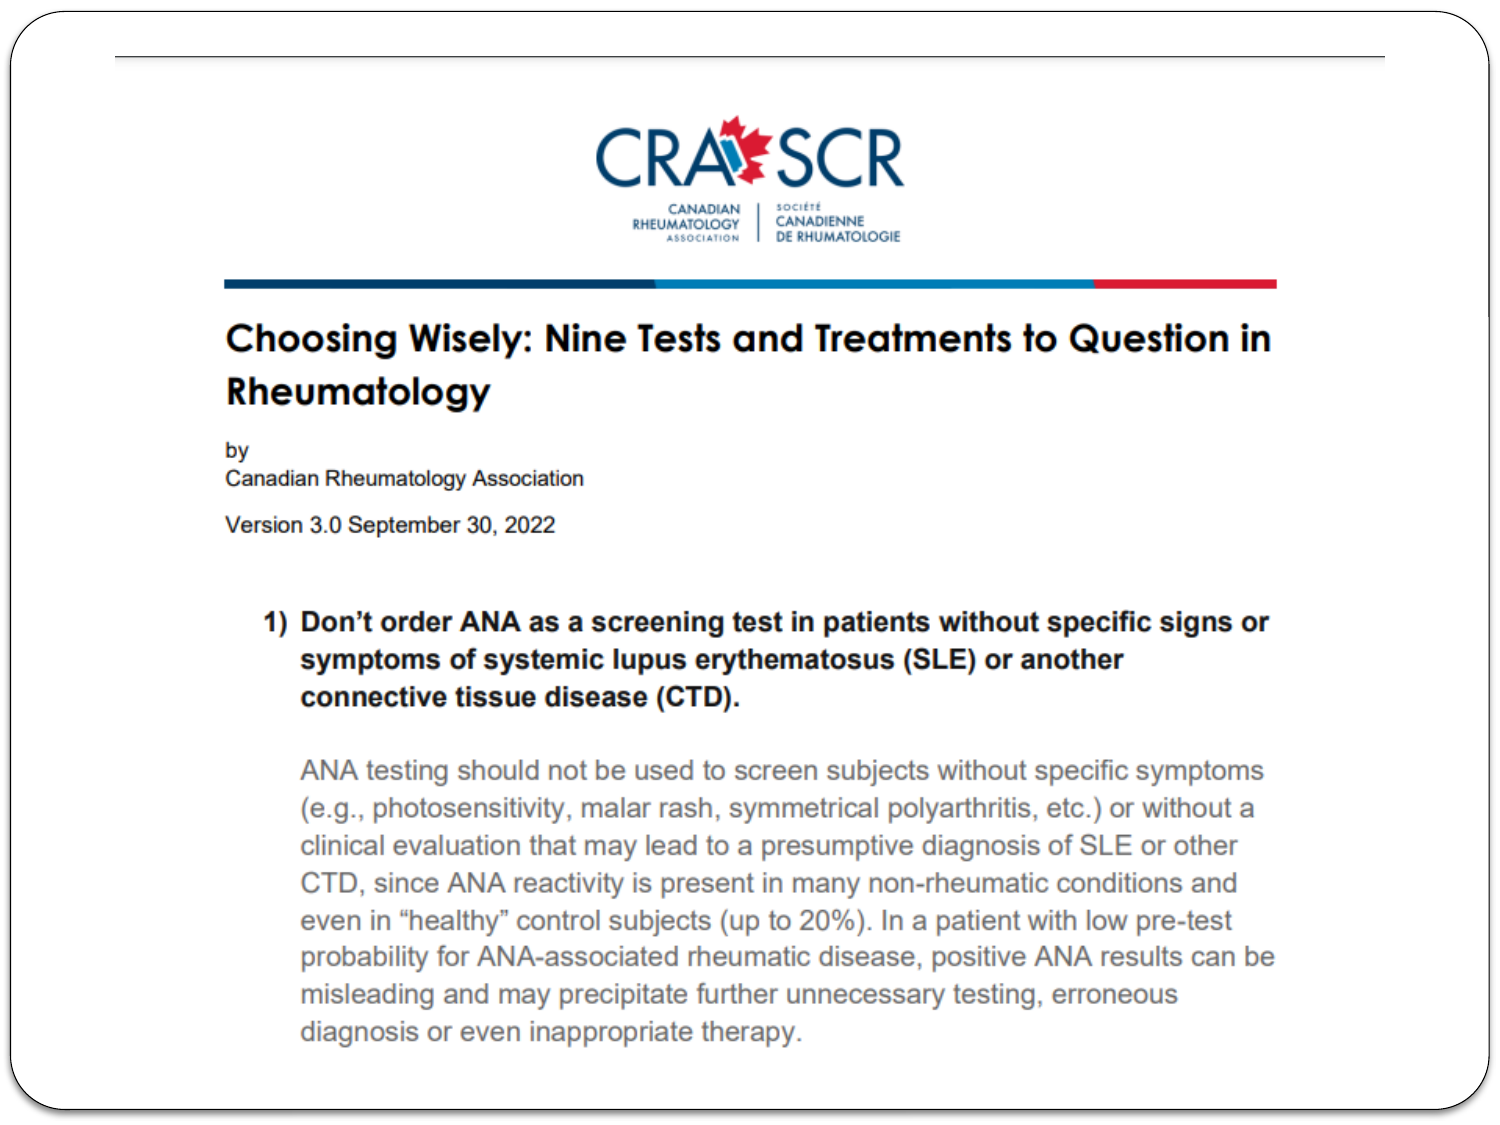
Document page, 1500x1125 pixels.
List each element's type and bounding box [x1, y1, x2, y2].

picture [115, 56, 1385, 1069]
